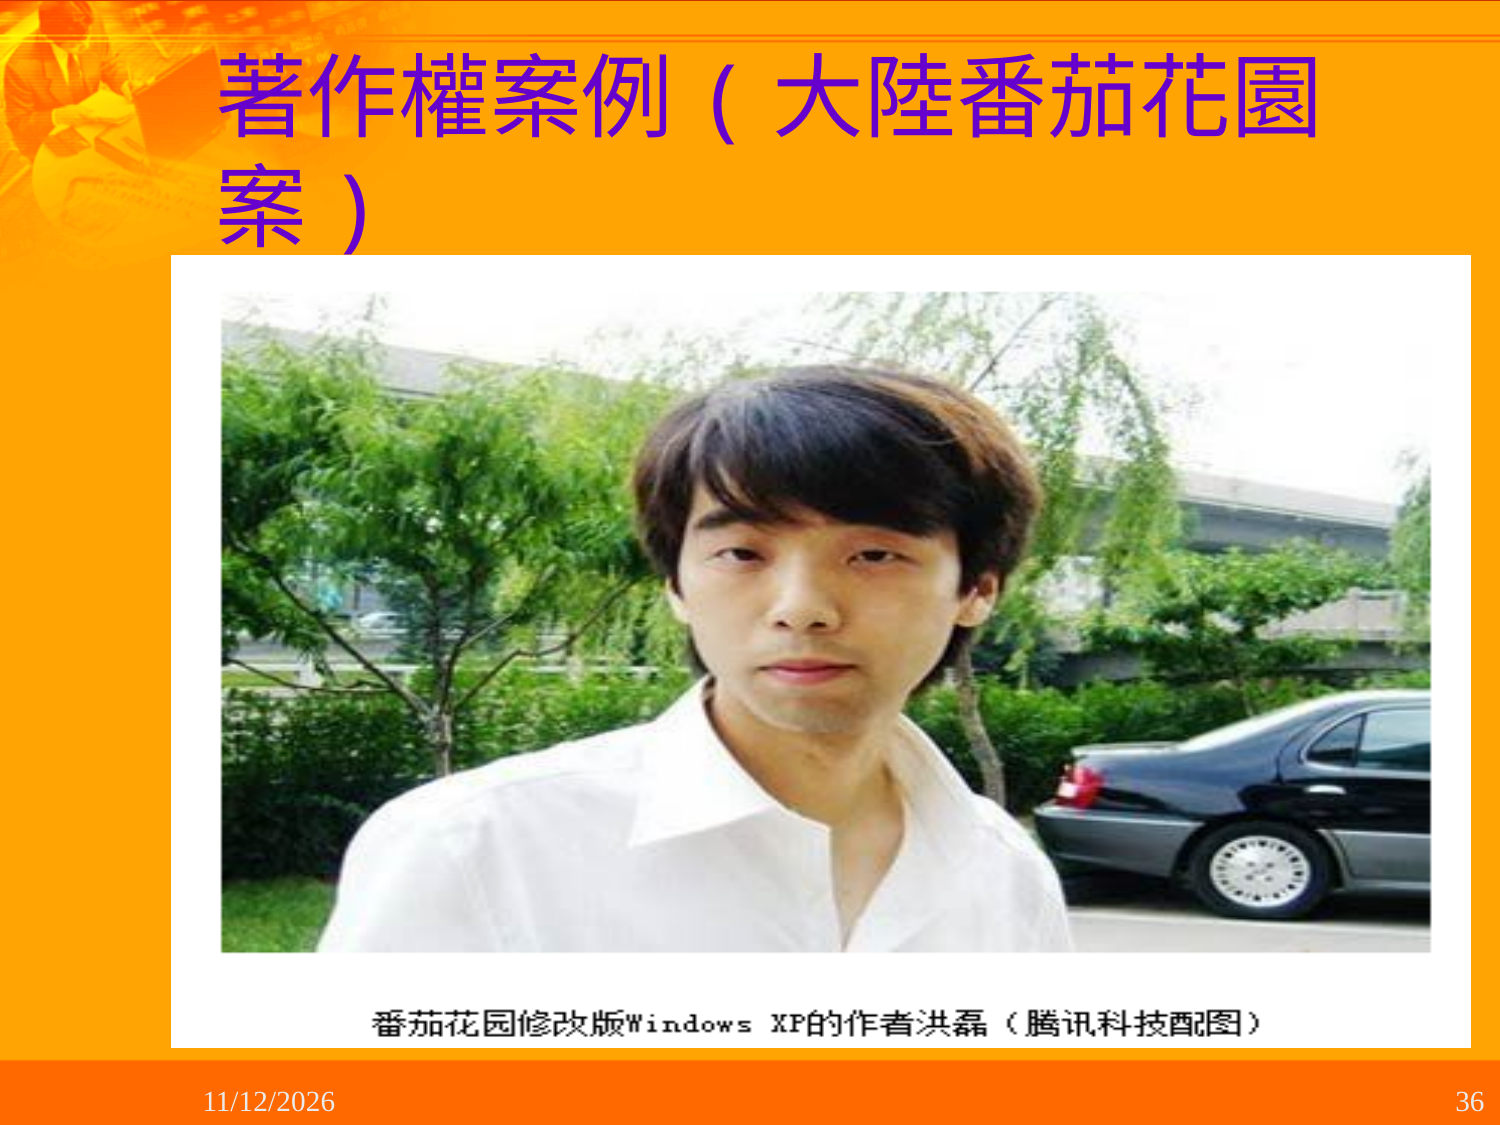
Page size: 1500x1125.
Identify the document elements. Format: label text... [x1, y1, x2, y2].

title 著作權案例(大陸番茄花園案) [199, 49, 1476, 249]
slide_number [186, 1056, 501, 1125]
picture [0, 1, 1500, 1125]
slide_number 36 [1186, 1049, 1500, 1125]
